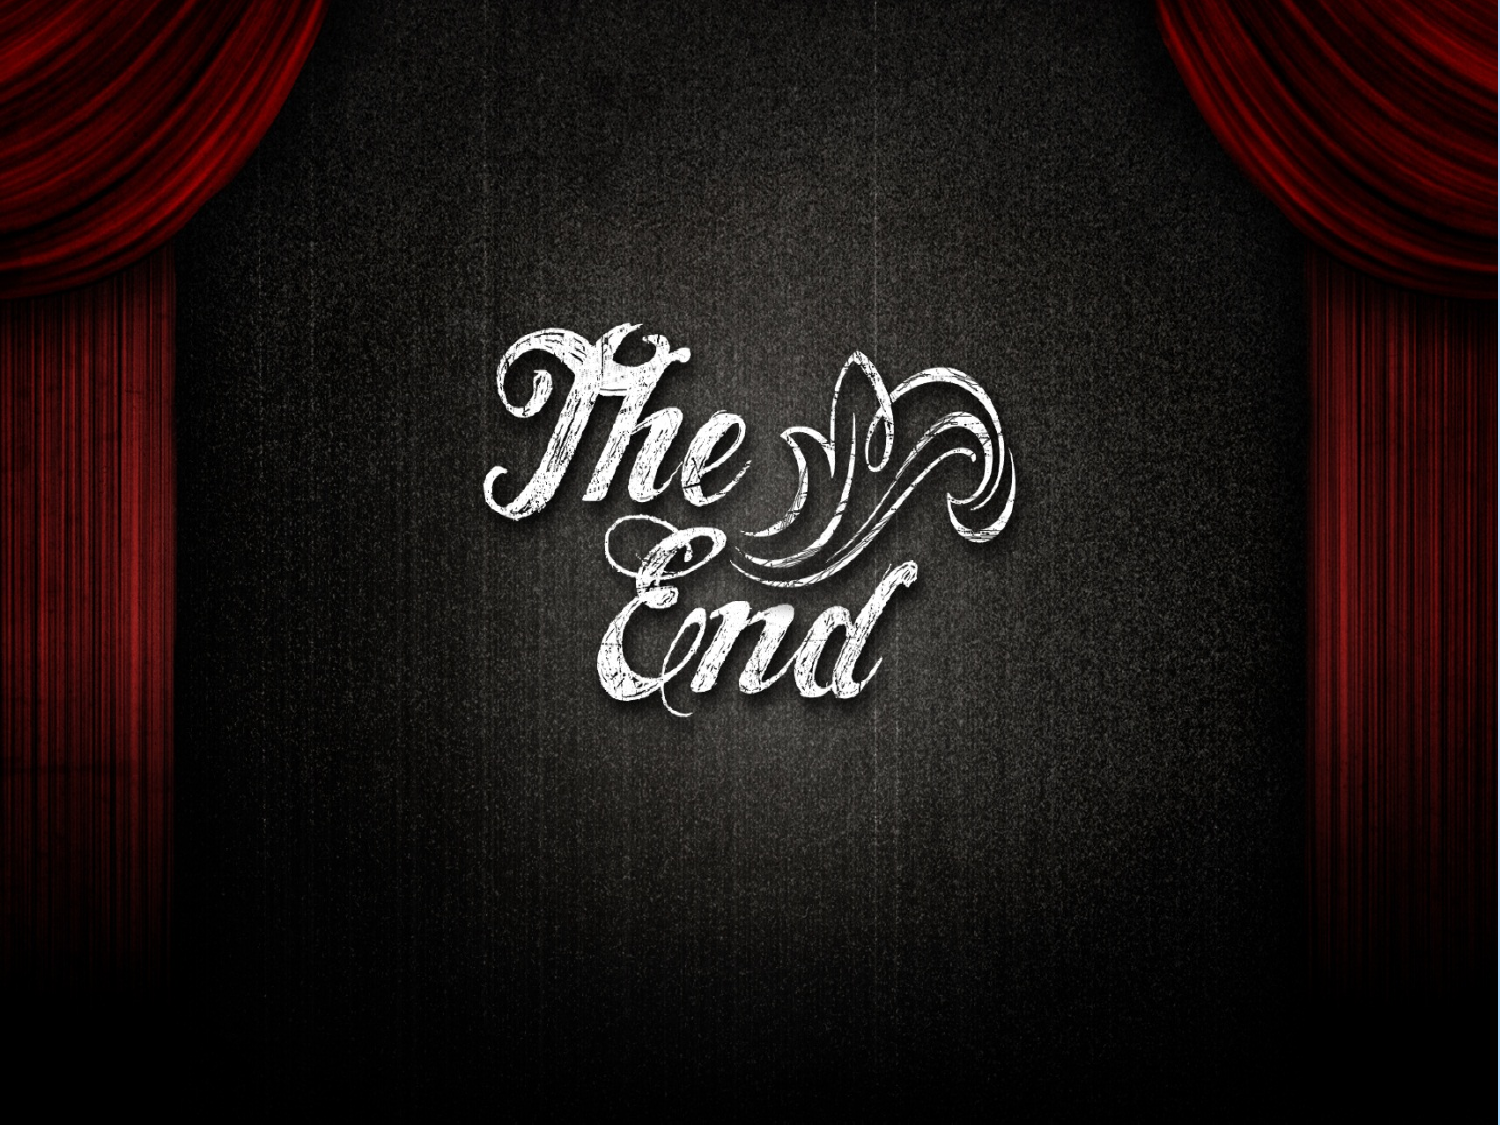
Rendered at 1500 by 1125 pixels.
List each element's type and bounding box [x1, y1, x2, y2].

list [0, 0, 1499, 1125]
